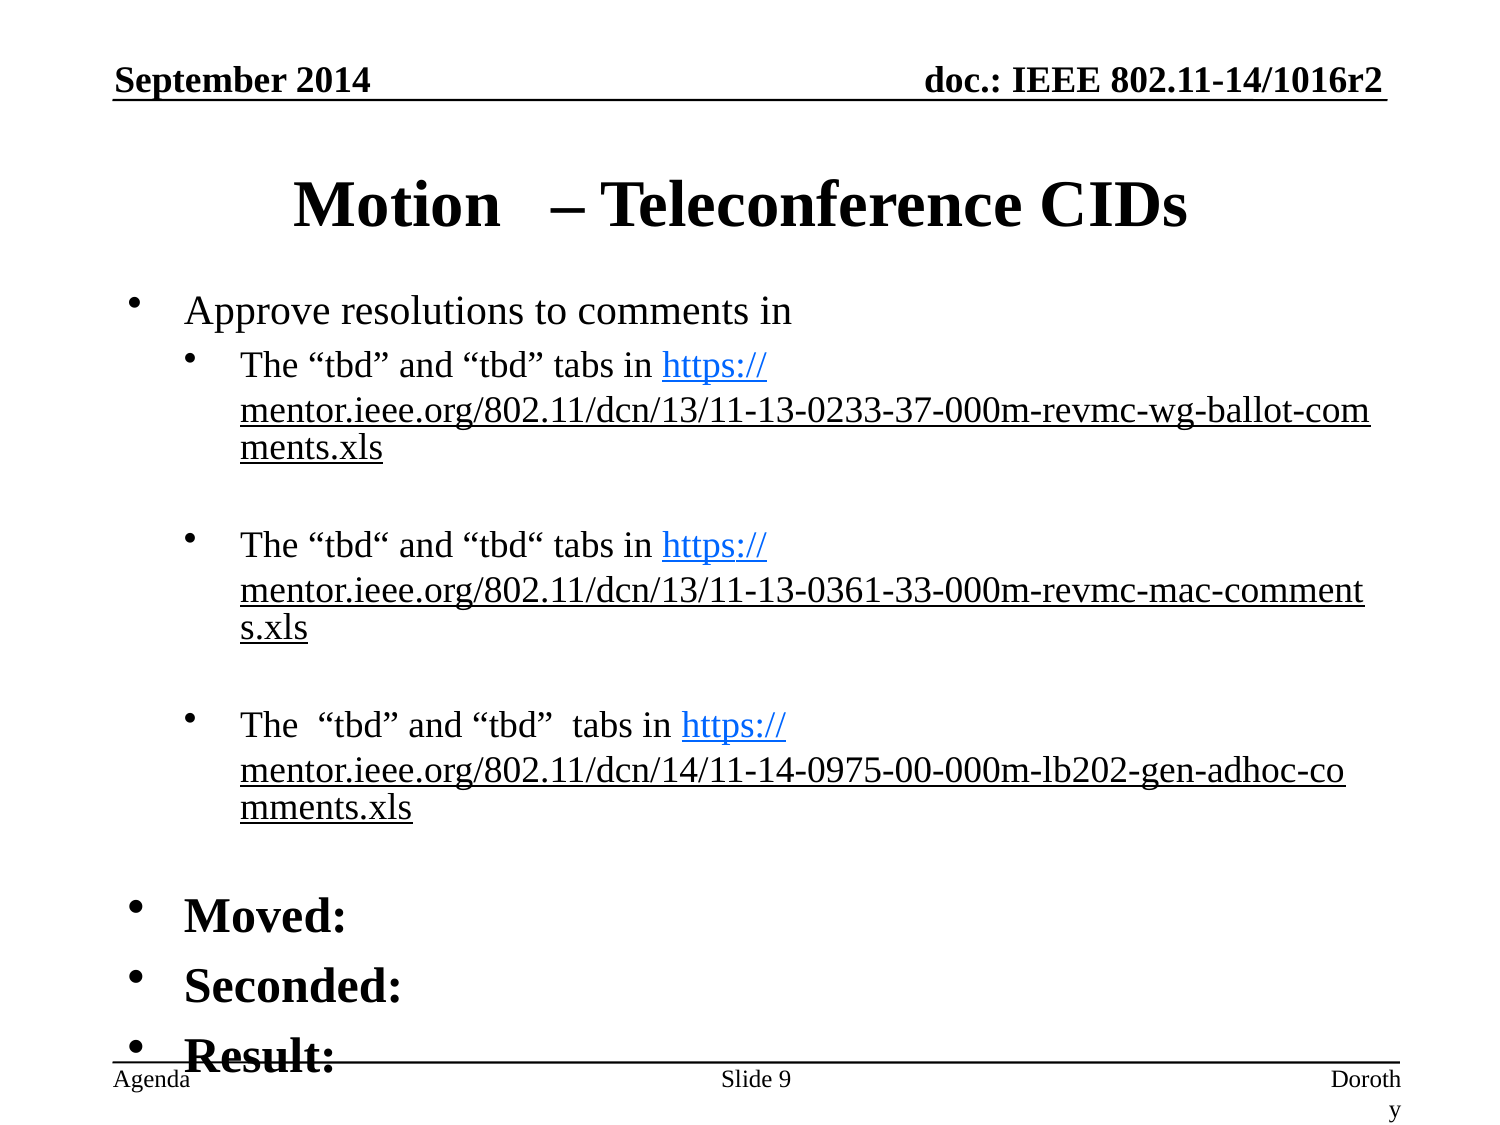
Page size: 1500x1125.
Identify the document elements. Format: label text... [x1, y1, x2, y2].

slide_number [114, 54, 425, 100]
slide_number Slide 9 [712, 1062, 800, 1093]
footer Dorothy Stanley, Aruba Networks [1325, 1062, 1402, 1093]
list Approve resolutions to comments in The “tbd” and “tbd” tabs in https://mentor.ieee.org/802.11/dcn/13/11-13-0233-37-000m-revmc-wg-ballot-comments.xls The “tbd“ and “tbd“ tabs in https://mentor.ieee.org/802.11/dcn/13/11-13-0361-33-000m-revmc-mac-comments.xls The “tbd” and “tbd” tabs in https://mentor.ieee.org/802.11/dcn/14/11-14-0975-00-000m-lb202-gen-adhoc-comments.xls Moved: Seconded: Result: [112, 275, 1388, 850]
title Motion – Teleconference CIDs [112, 112, 1388, 275]
